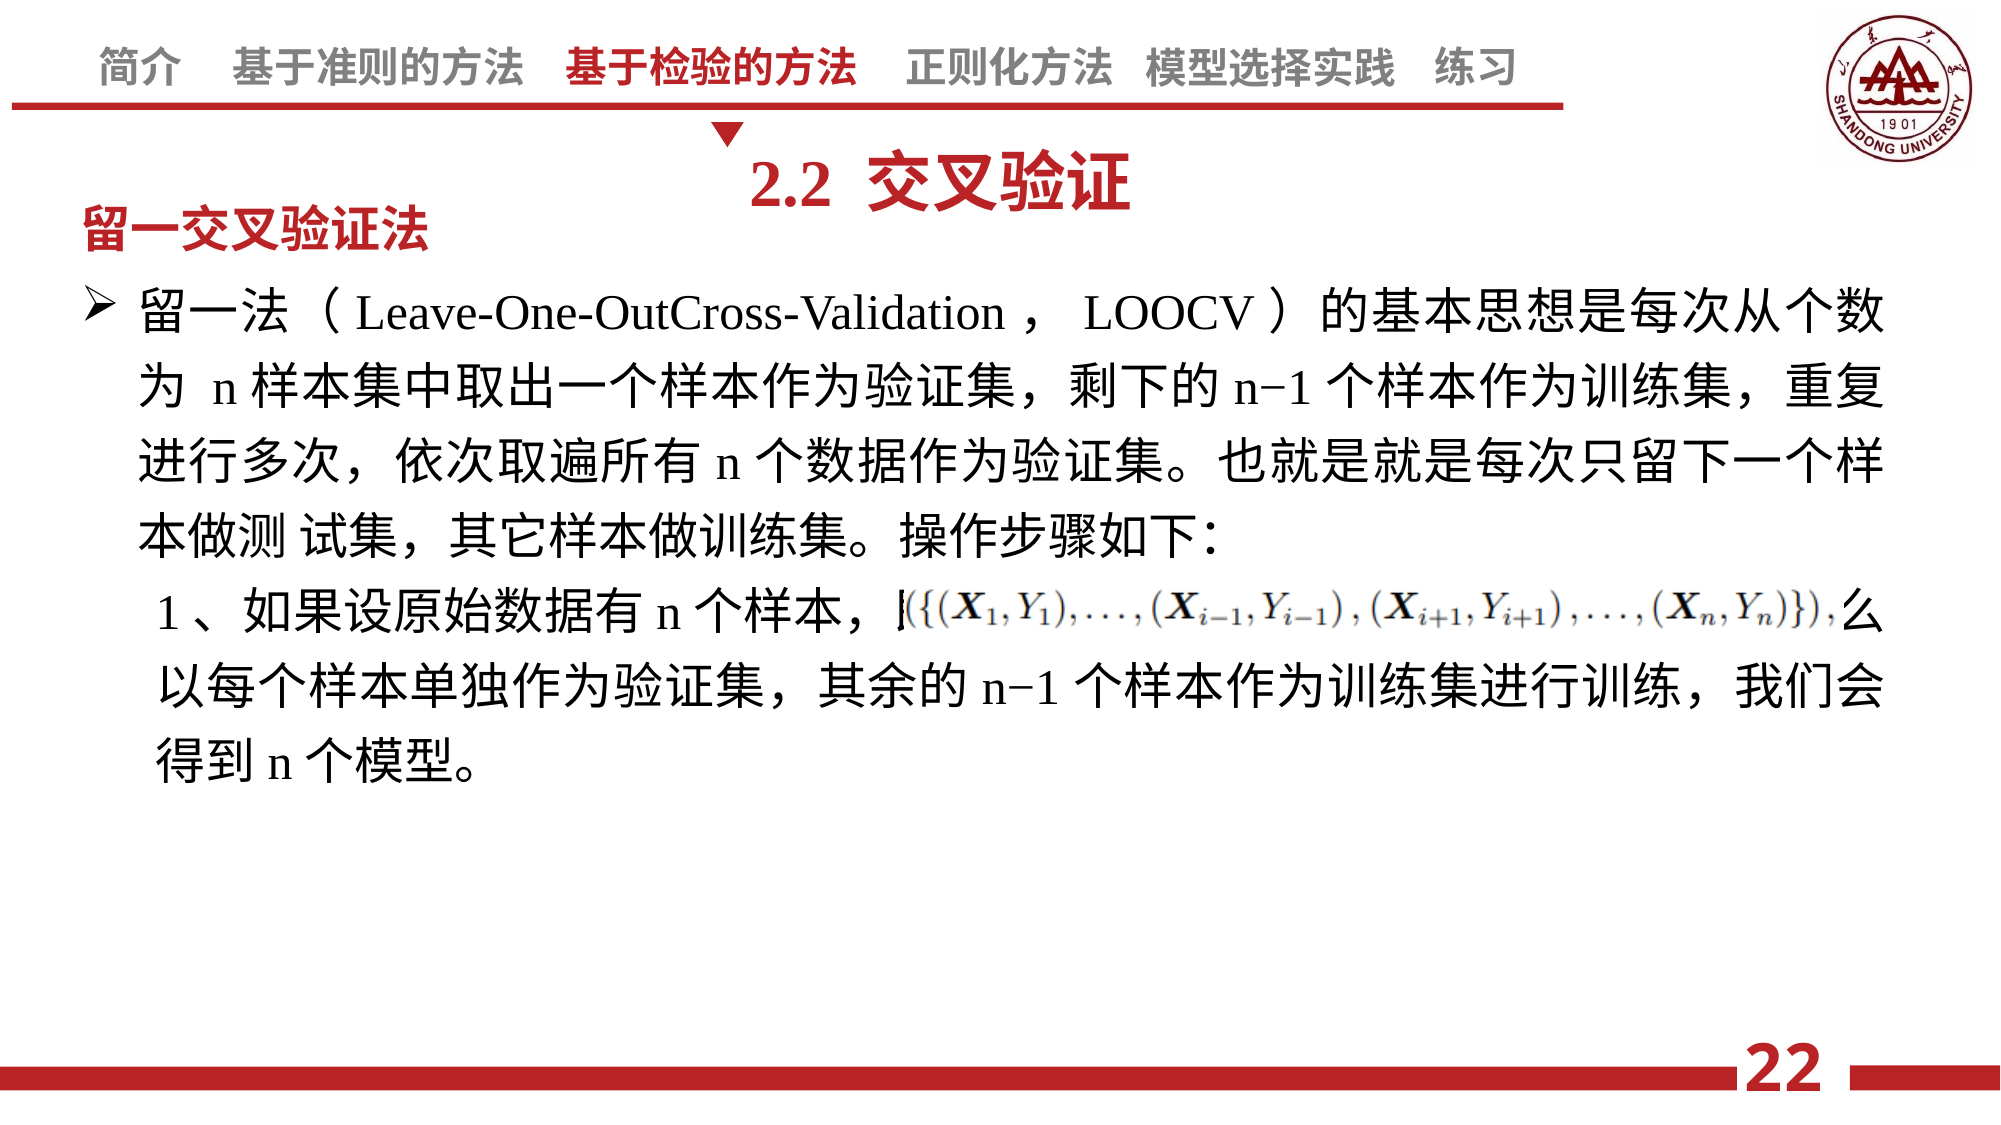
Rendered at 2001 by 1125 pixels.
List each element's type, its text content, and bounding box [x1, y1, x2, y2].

text_box 留一交叉验证法 [65, 190, 1069, 265]
text_box 留一法（Leave-One-OutCross-Validation，LOOCV）的基本思想是每次从个数为 n样本集中取出一个样本作为验证集，剩下的n−1个样本作为训练集，重复进行多次，依次取遍所有n个数据作为验证集。也就是就是每次只留下一个样本做测 试集，其它样本做训练集。操作步骤如下： 1、如果设原始数据有n个样本，即 那么以每个样本单独作为验证集，其余的n−1个样本作为训练集进行训练，我们会得到n个模型。 [65, 257, 1901, 798]
picture [903, 577, 1844, 638]
picture [1820, 9, 1977, 167]
text_box 2.2 交叉验证 [722, 132, 1278, 227]
